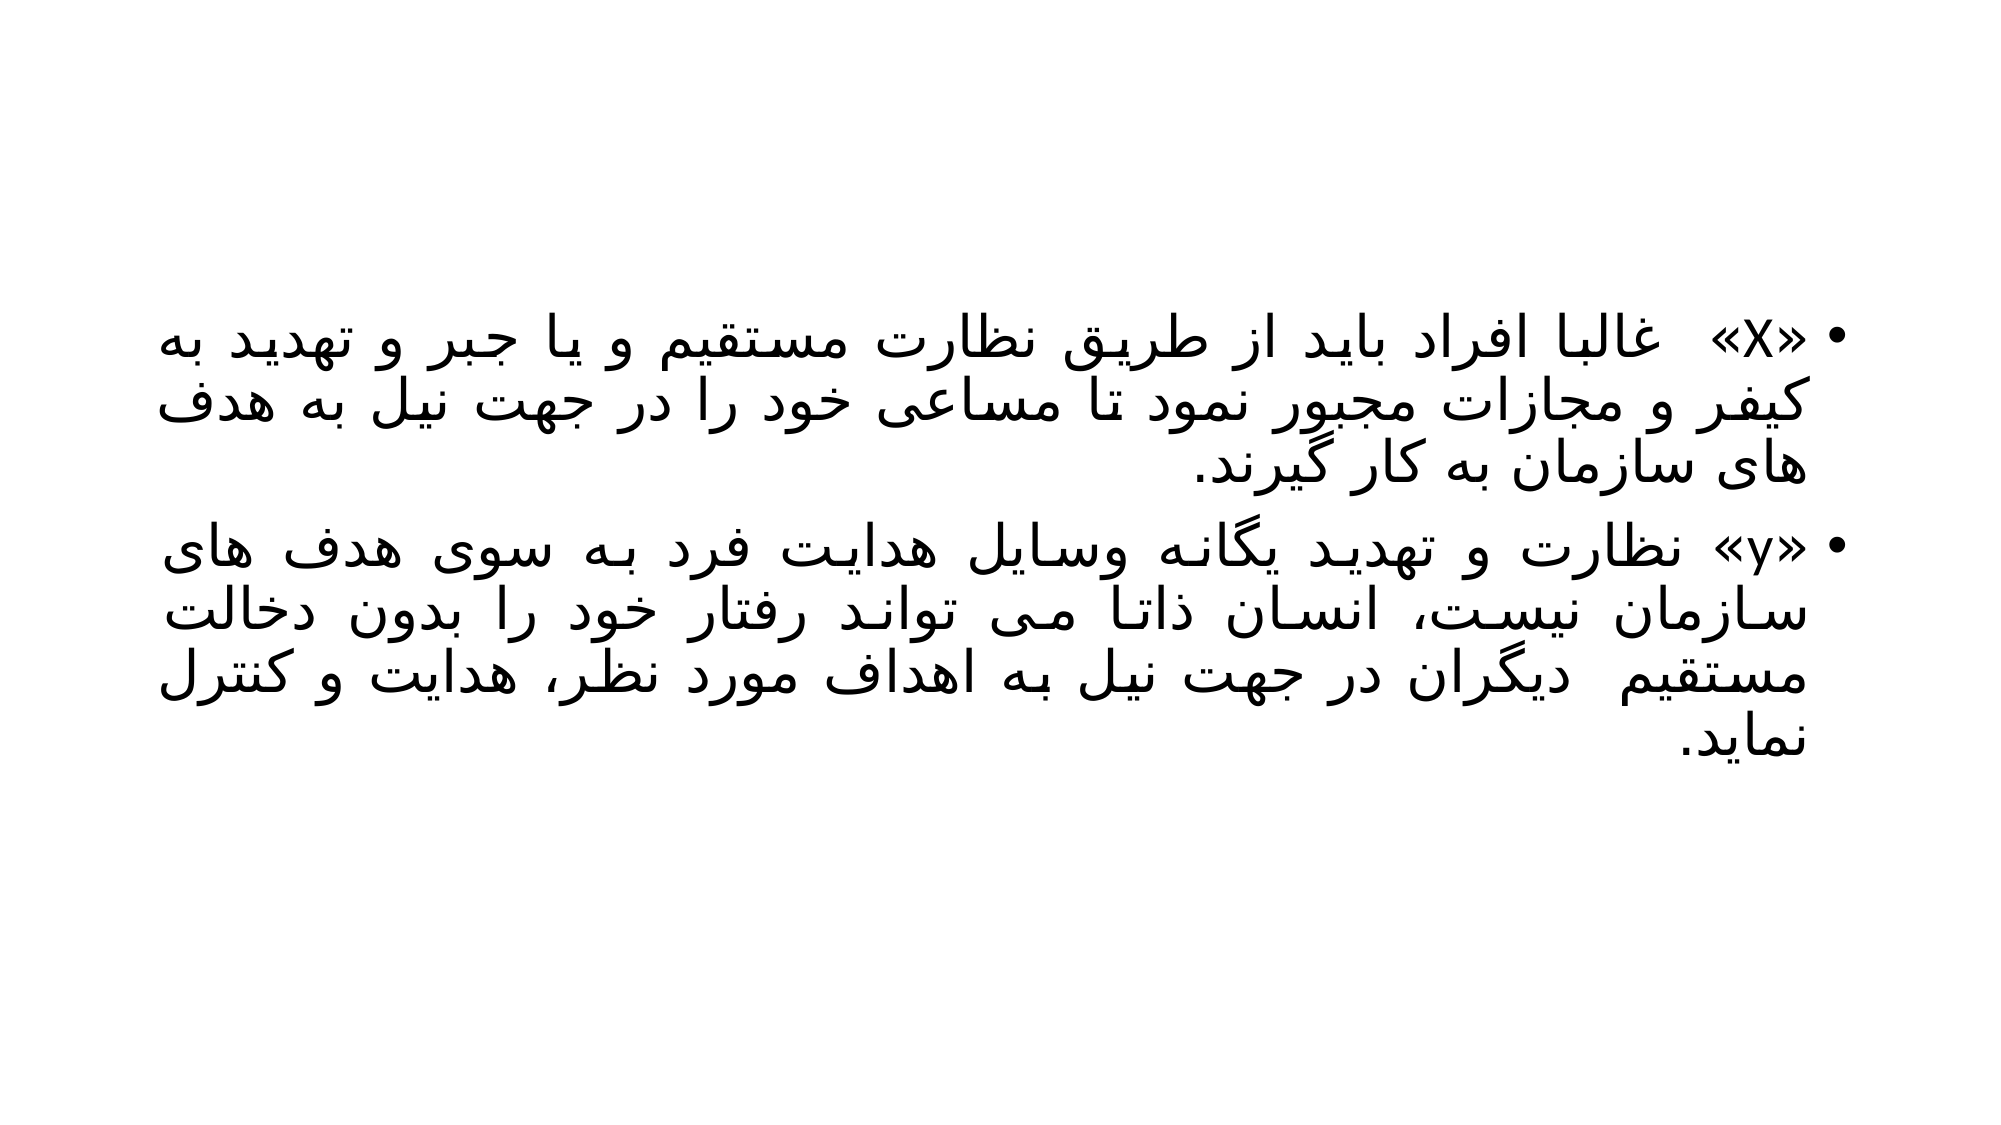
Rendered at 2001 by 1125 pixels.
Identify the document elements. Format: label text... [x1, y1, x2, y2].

list «X» غالبا افراد باید از طریق نظارت مستقیم و یا جبر و تهدید به کیفر و مجازات مجبور نمود تا مساعی خود را در جهت نیل به هدف های سازمان به کار گیرند. «y» نظارت و تهدید یگانه وسایل هدایت فرد به سوی هدف های سازمان نیست، انسان ذاتا می تواند رفتار خود را بدون دخالت مستقیم دیگران در جهت نیل به اهداف مورد نظر، هدایت و کنترل نماید. [137, 299, 1863, 1014]
